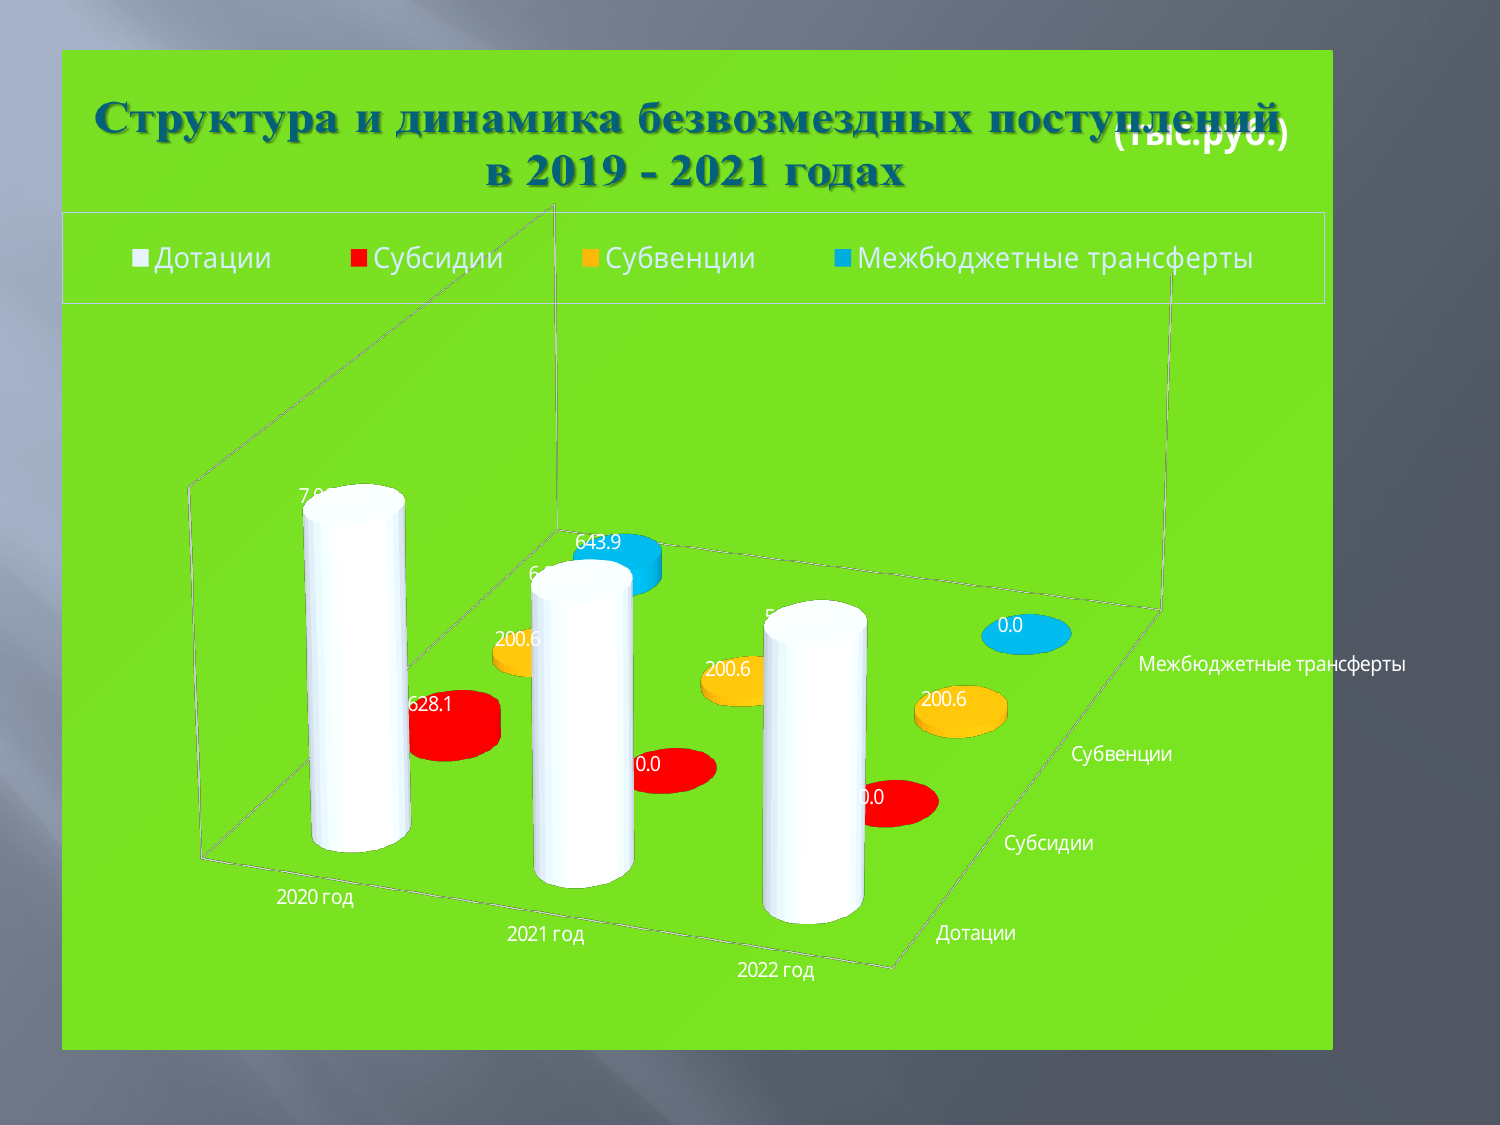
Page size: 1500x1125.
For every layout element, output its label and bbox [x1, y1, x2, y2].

chart [62, 49, 1415, 1051]
